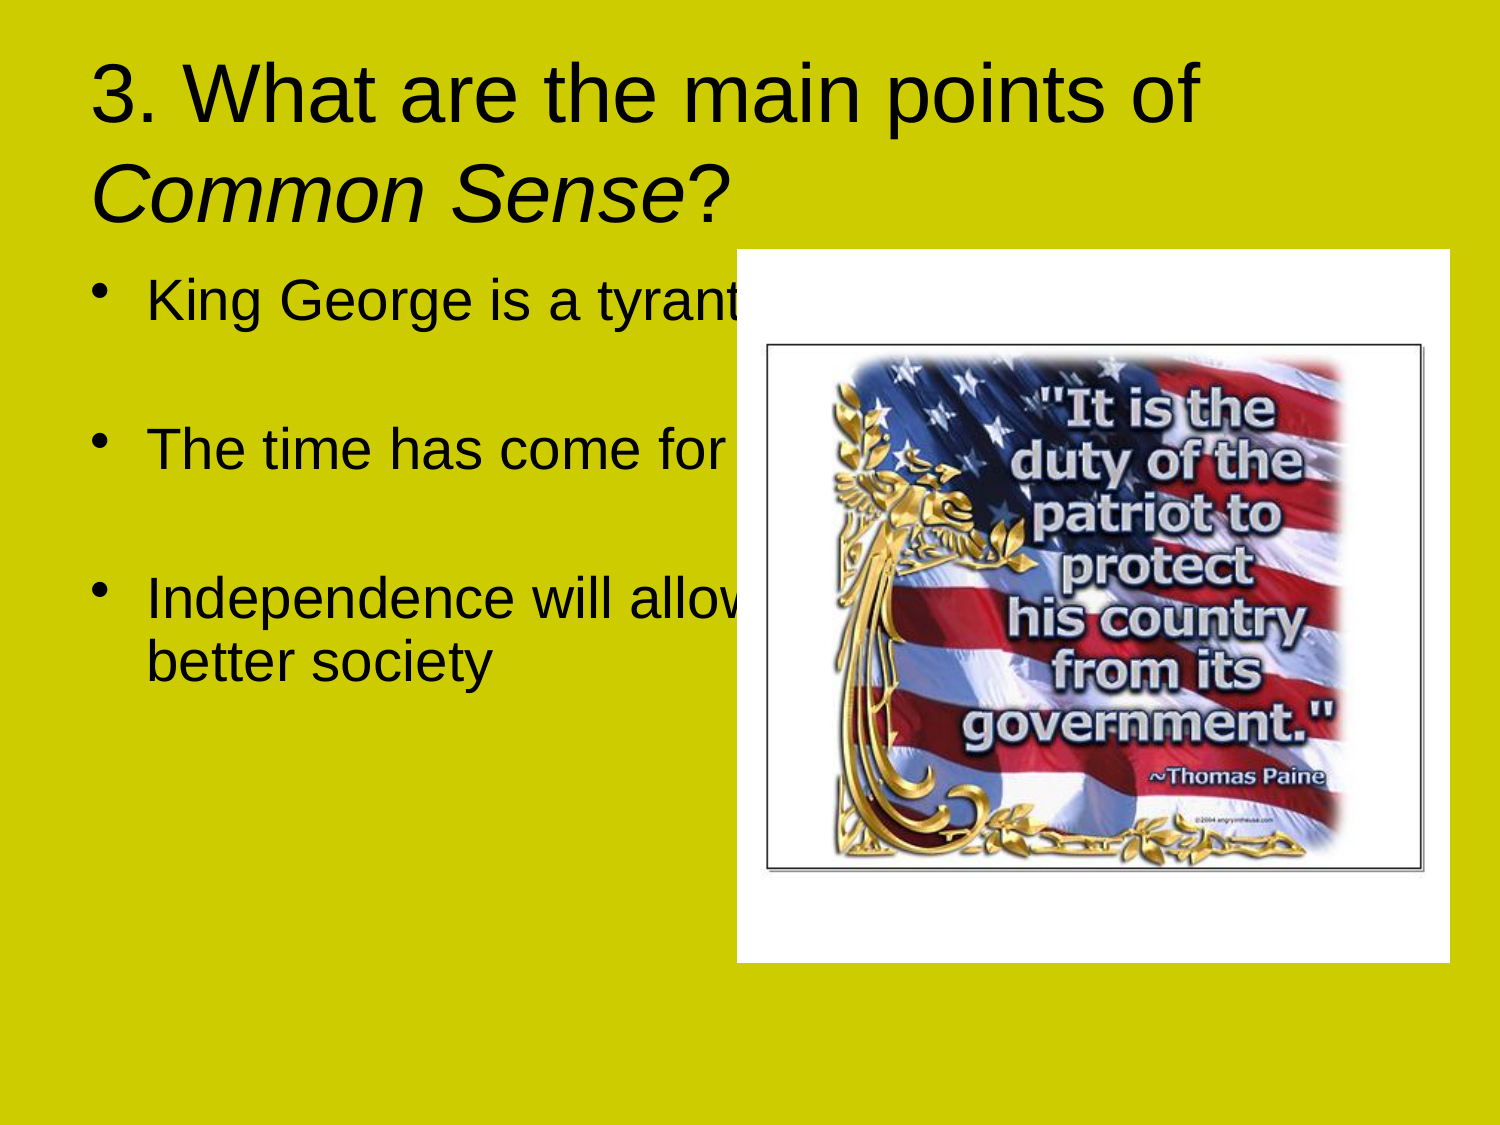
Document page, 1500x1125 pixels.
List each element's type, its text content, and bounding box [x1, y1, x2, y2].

picture [737, 249, 1450, 963]
list King George is a tyrant The time has come for American independence Independence will allow Americans to create a better society [75, 262, 1425, 1005]
title 3. What are the main points of Common Sense? [75, 45, 1425, 233]
